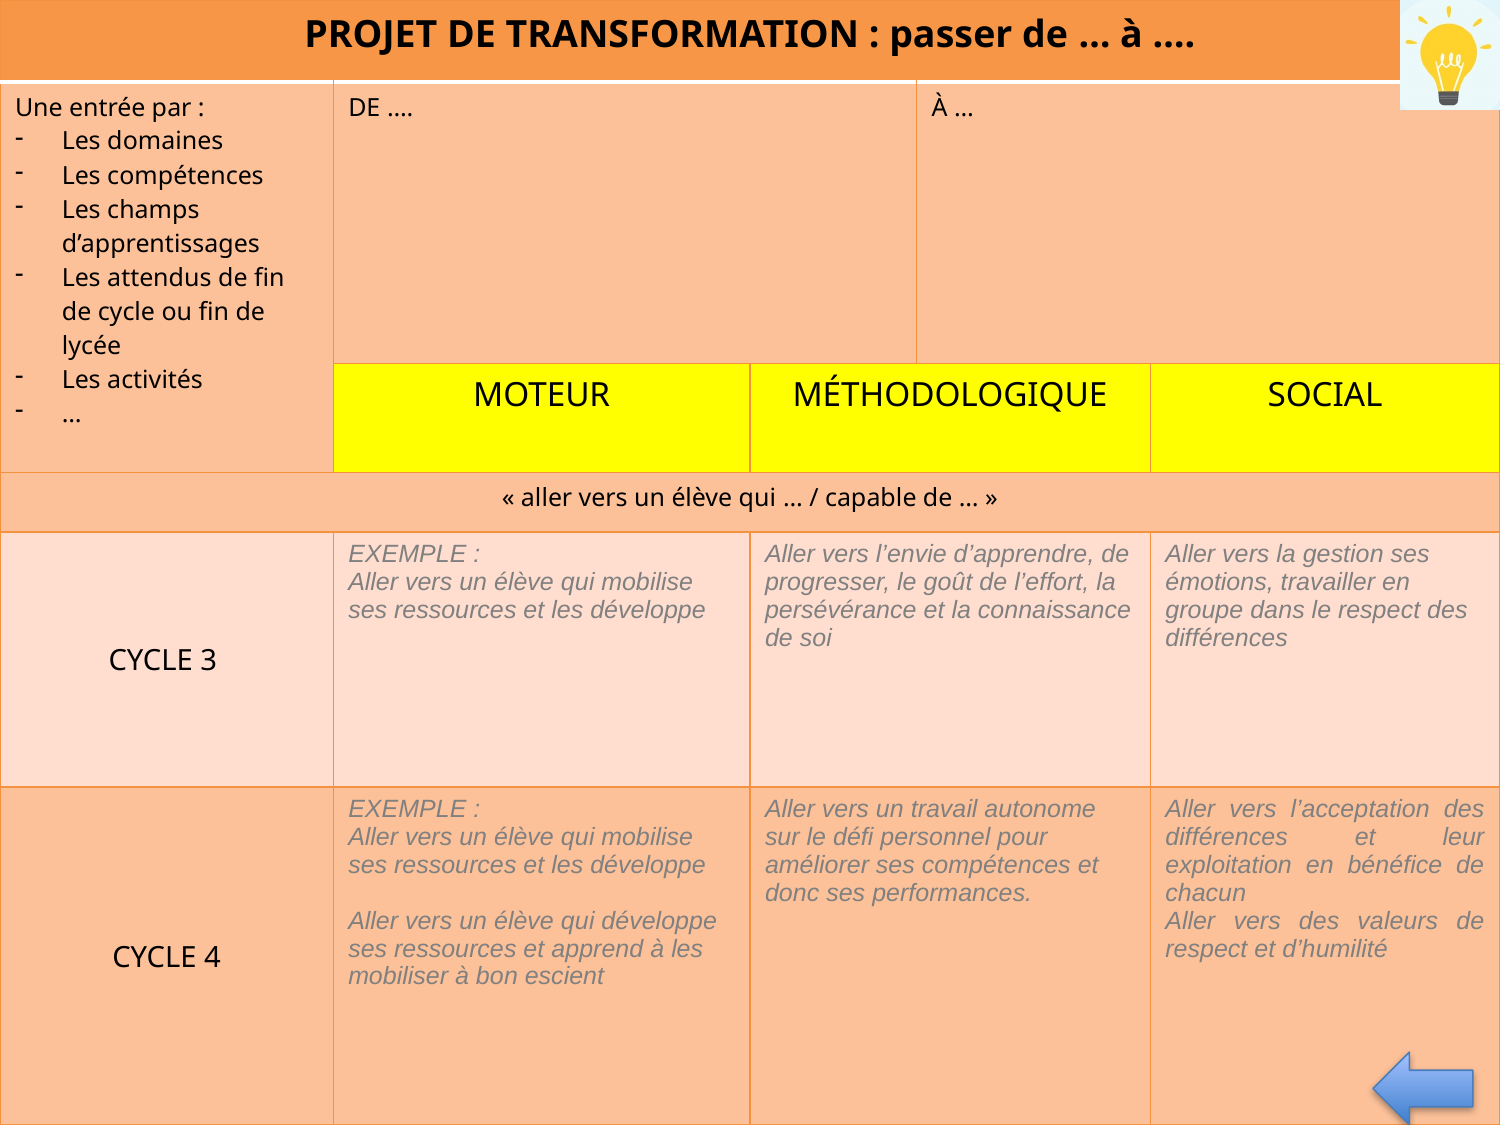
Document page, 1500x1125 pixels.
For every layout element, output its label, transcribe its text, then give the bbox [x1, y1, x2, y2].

table_cell Aller vers la gestion ses émotions, travailler en groupe dans le respect des différences [1151, 533, 1499, 786]
table_cell MOTEUR [334, 364, 749, 472]
table_cell Aller vers un travail autonome sur le défi personnel pour améliorer ses compétences et donc ses performances. [751, 788, 1150, 1124]
table_cell Une entrée par : Les domaines Les compétences Les champs d’apprentissages Les attendus de fin de cycle ou fin de lycée Les activités … [1, 84, 333, 472]
table_cell MÉTHODOLOGIQUE [751, 364, 1150, 472]
table_cell EXEMPLE : Aller vers un élève qui mobilise ses ressources et les développe Aller vers un élève qui développe ses ressources et apprend à les mobiliser à bon escient [334, 788, 749, 1124]
table_cell DE …. [334, 84, 916, 363]
table_cell CYCLE 3 [1, 533, 333, 786]
table_cell EXEMPLE : Aller vers un élève qui mobilise ses ressources et les développe [334, 533, 749, 786]
table_cell Aller vers l’envie d’apprendre, de progresser, le goût de l’effort, la persévérance et la connaissance de soi [751, 533, 1150, 786]
table_cell SOCIAL [1151, 364, 1499, 472]
table_cell CYCLE 4 [1, 788, 333, 1124]
table_header PROJET DE TRANSFORMATION : passer de … à …. [1, 1, 1396, 80]
text_box [1372, 1051, 1474, 1125]
picture [1399, 0, 1500, 111]
table_cell Aller vers l’acceptation des différences et leur exploitation en bénéfice de chacun Aller vers des valeurs de respect et d’humilité [1151, 788, 1499, 1124]
table_cell À … [917, 84, 1499, 363]
table_cell « aller vers un élève qui … / capable de … » [1, 473, 1499, 531]
